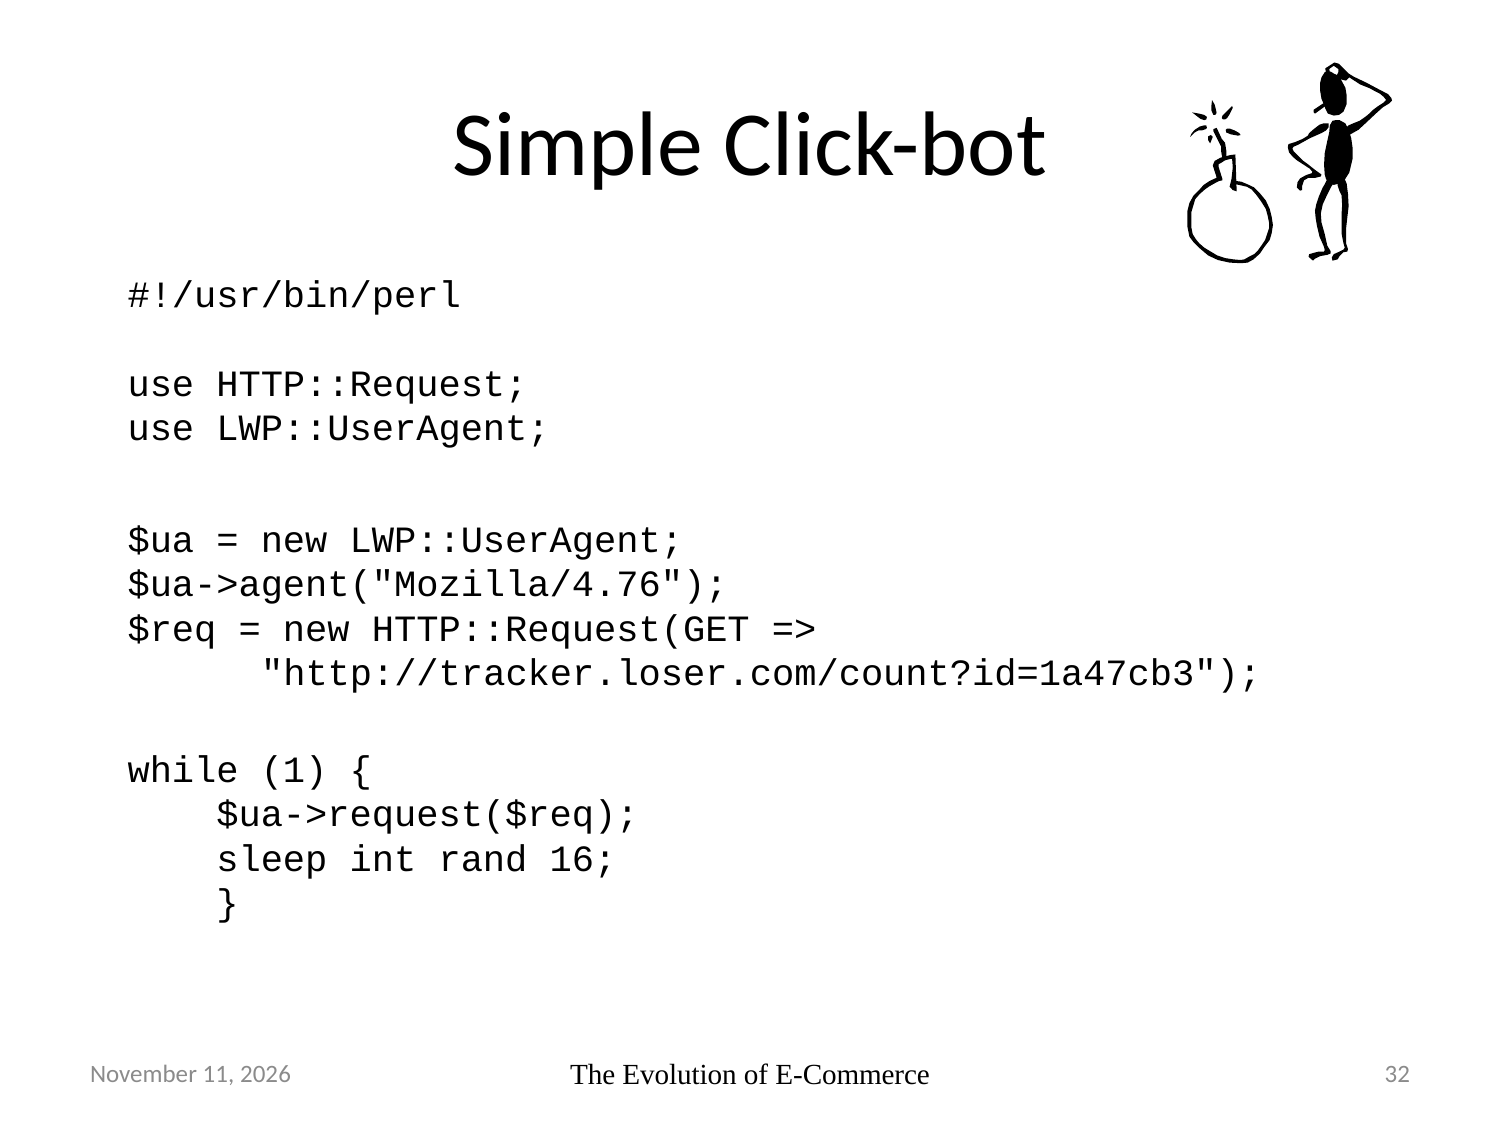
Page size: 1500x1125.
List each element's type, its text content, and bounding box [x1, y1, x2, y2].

list #!/usr/bin/perl use HTTP::Request; use LWP::UserAgent; $ua = new LWP::UserAgent; $ua->agent("Mozilla/4.76"); $req = new HTTP::Request(GET => "http://tracker.loser.com/count?id=1a47cb3"); while (1) { $ua->request($req); sleep int rand 16; } [112, 262, 1438, 938]
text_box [1187, 62, 1393, 265]
slide_number 32 [1074, 1042, 1425, 1103]
footer The Evolution of E-Commerce [512, 1042, 988, 1103]
title Simple Click-bot [75, 45, 1425, 233]
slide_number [75, 1042, 425, 1103]
